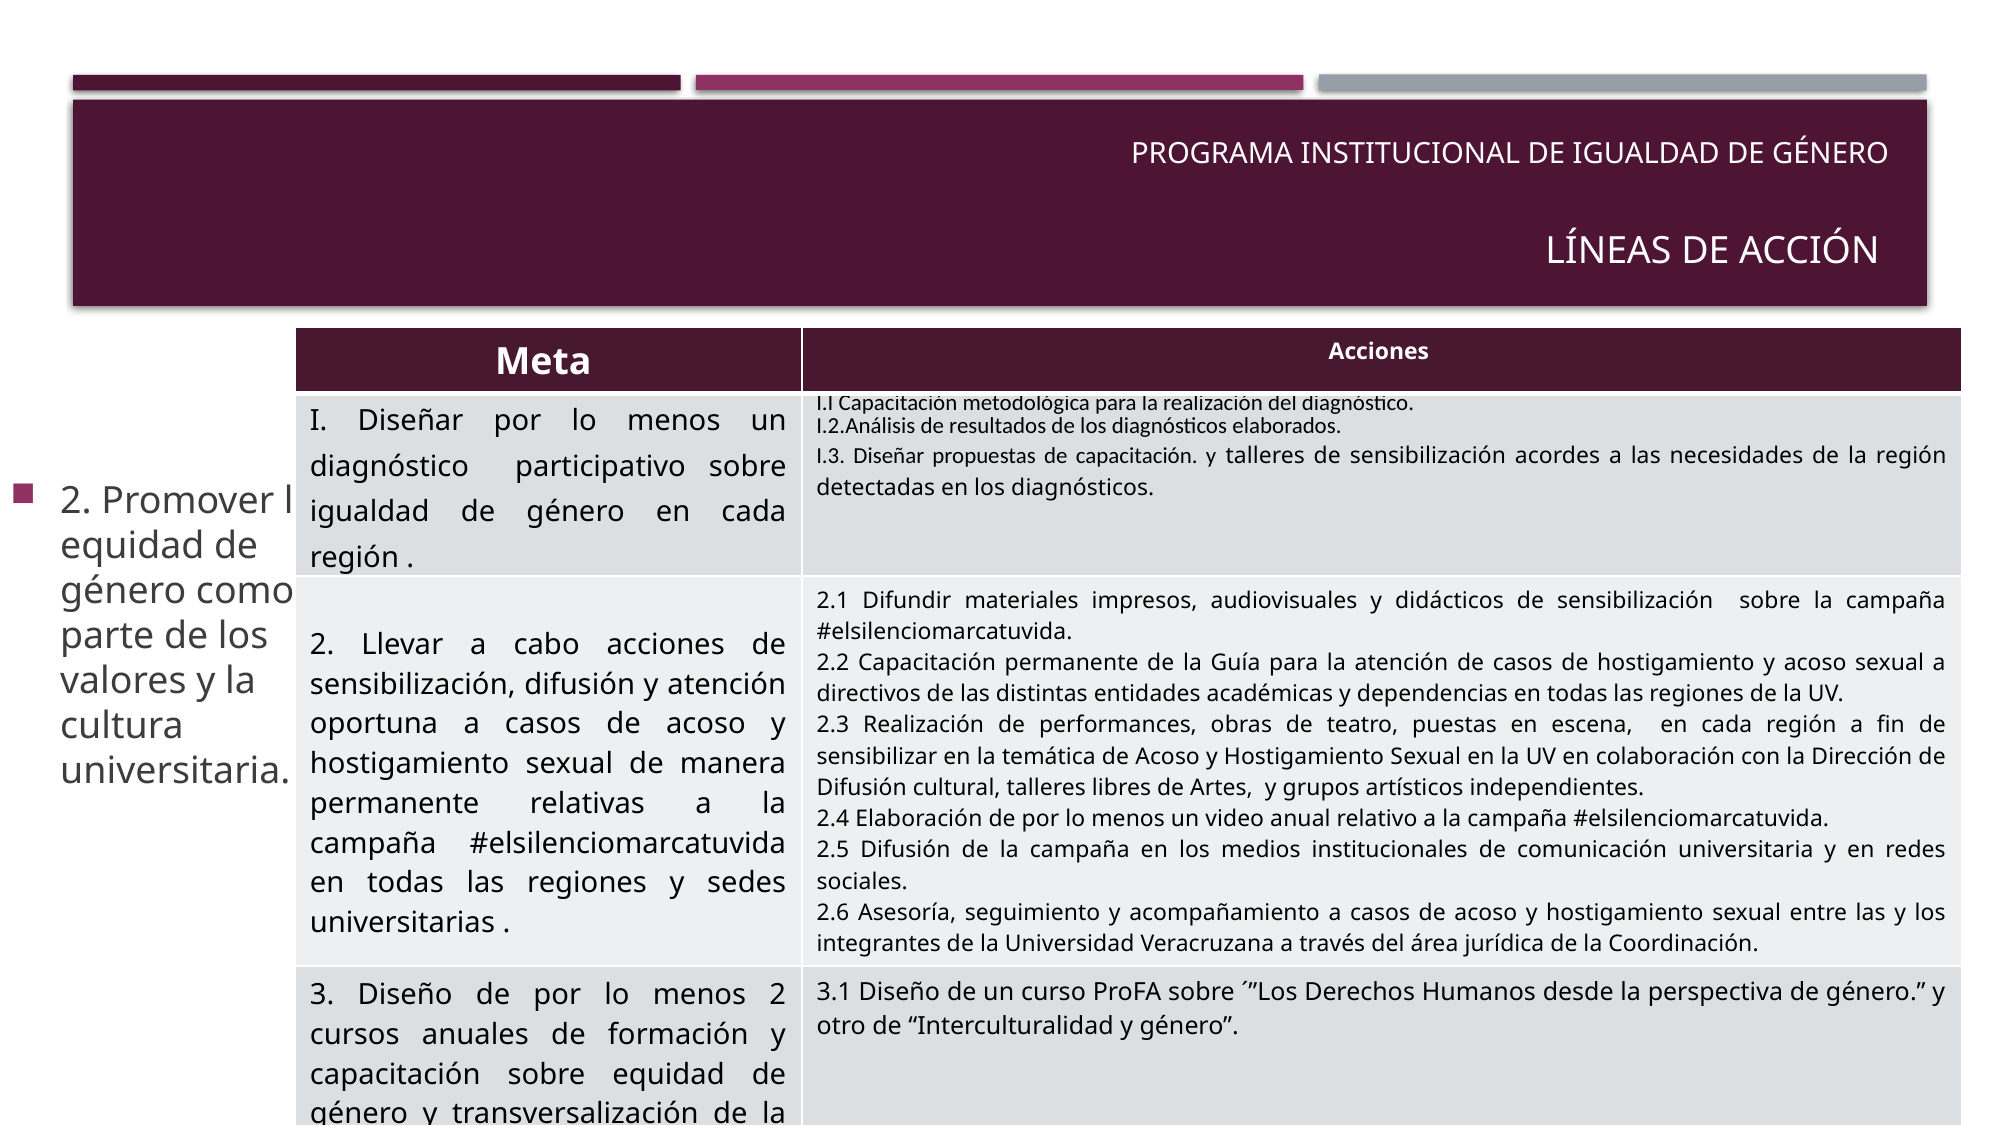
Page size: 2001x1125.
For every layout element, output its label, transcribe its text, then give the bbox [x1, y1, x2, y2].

table_cell 3. Diseño de por lo menos 2 cursos anuales de formación y capacitación sobre equidad de género y transversalización de la perspectiva de género. [296, 967, 801, 1125]
table_cell I. Diseñar por lo menos un diagnóstico participativo sobre igualdad de género en cada región . [296, 396, 801, 575]
table_cell 3.1 Diseño de un curso ProFA sobre ´”Los Derechos Humanos desde la perspectiva de género.” y otro de “Interculturalidad y género”. [803, 967, 1961, 1125]
table_cell I.I Capacitación metodológica para la realización del diagnóstico. I.2.Análisis de resultados de los diagnósticos elaborados. I.3. Diseñar propuestas de capacitación. y talleres de sensibilización acordes a las necesidades de la región detectadas en los diagnósticos. [803, 396, 1961, 575]
list 2. Promover la equidad de género como parte de los valores y la cultura universitaria. [0, 368, 294, 965]
table_header Acciones [803, 328, 1961, 391]
table_header Meta [296, 328, 801, 391]
table_cell 2. Llevar a cabo acciones de sensibilización, difusión y atención oportuna a casos de acoso y hostigamiento sexual de manera permanente relativas a la campaña #elsilenciomarcatuvida en todas las regiones y sedes universitarias . [296, 577, 801, 965]
table_cell 2.1 Difundir materiales impresos, audiovisuales y didácticos de sensibilización sobre la campaña #elsilenciomarcatuvida. 2.2 Capacitación permanente de la Guía para la atención de casos de hostigamiento y acoso sexual a directivos de las distintas entidades académicas y dependencias en todas las regiones de la UV. 2.3 Realización de performances, obras de teatro, puestas en escena, en cada región a fin de sensibilizar en la temática de Acoso y Hostigamiento Sexual en la UV en colaboración con la Dirección de Difusión cultural, talleres libres de Artes, y grupos artísticos independientes. 2.4 Elaboración de por lo menos un video anual relativo a la campaña #elsilenciomarcatuvida. 2.5 Difusión de la campaña en los medios institucionales de comunicación universitaria y en redes sociales. 2.6 Asesoría, seguimiento y acompañamiento a casos de acoso y hostigamiento sexual entre las y los integrantes de la Universidad Veracruzana a través del área jurídica de la Coordinación. [803, 577, 1961, 965]
title Programa institucional de igualdad de género Líneas de acción [95, 119, 1905, 282]
